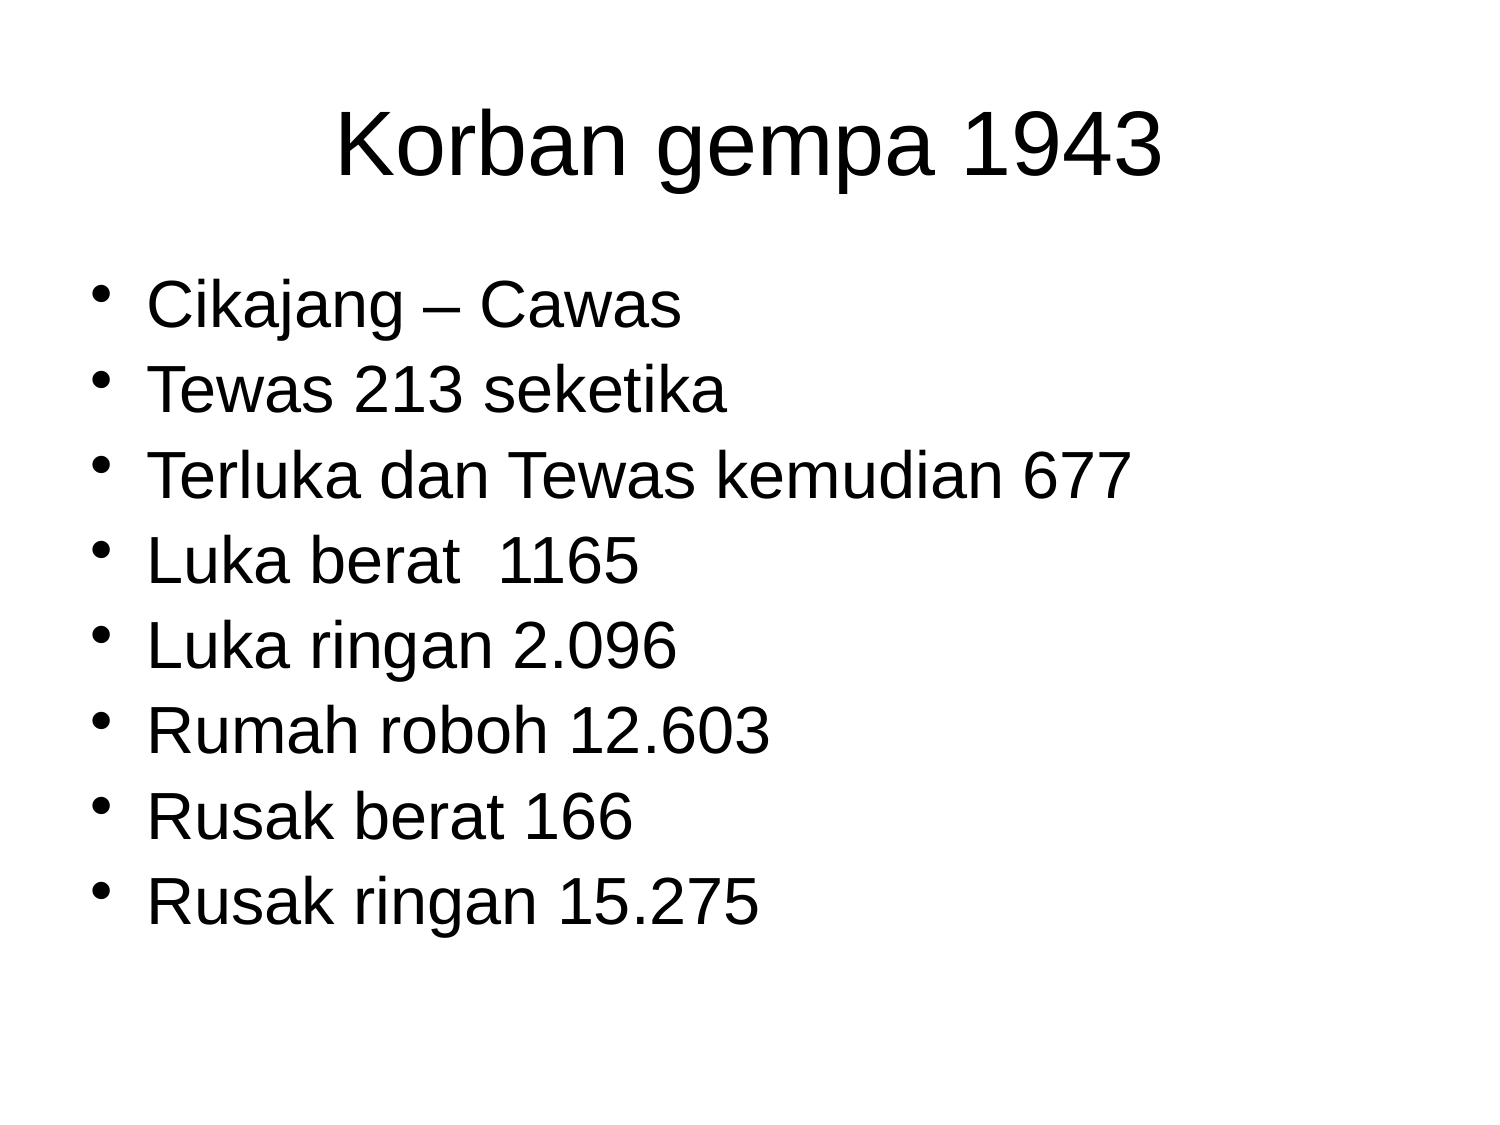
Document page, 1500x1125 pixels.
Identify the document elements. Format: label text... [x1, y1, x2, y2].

list Cikajang – Cawas Tewas 213 seketika Terluka dan Tewas kemudian 677 Luka berat 1165 Luka ringan 2.096 Rumah roboh 12.603 Rusak berat 166 Rusak ringan 15.275 [74, 262, 1426, 1006]
title Korban gempa 1943 [74, 44, 1426, 233]
